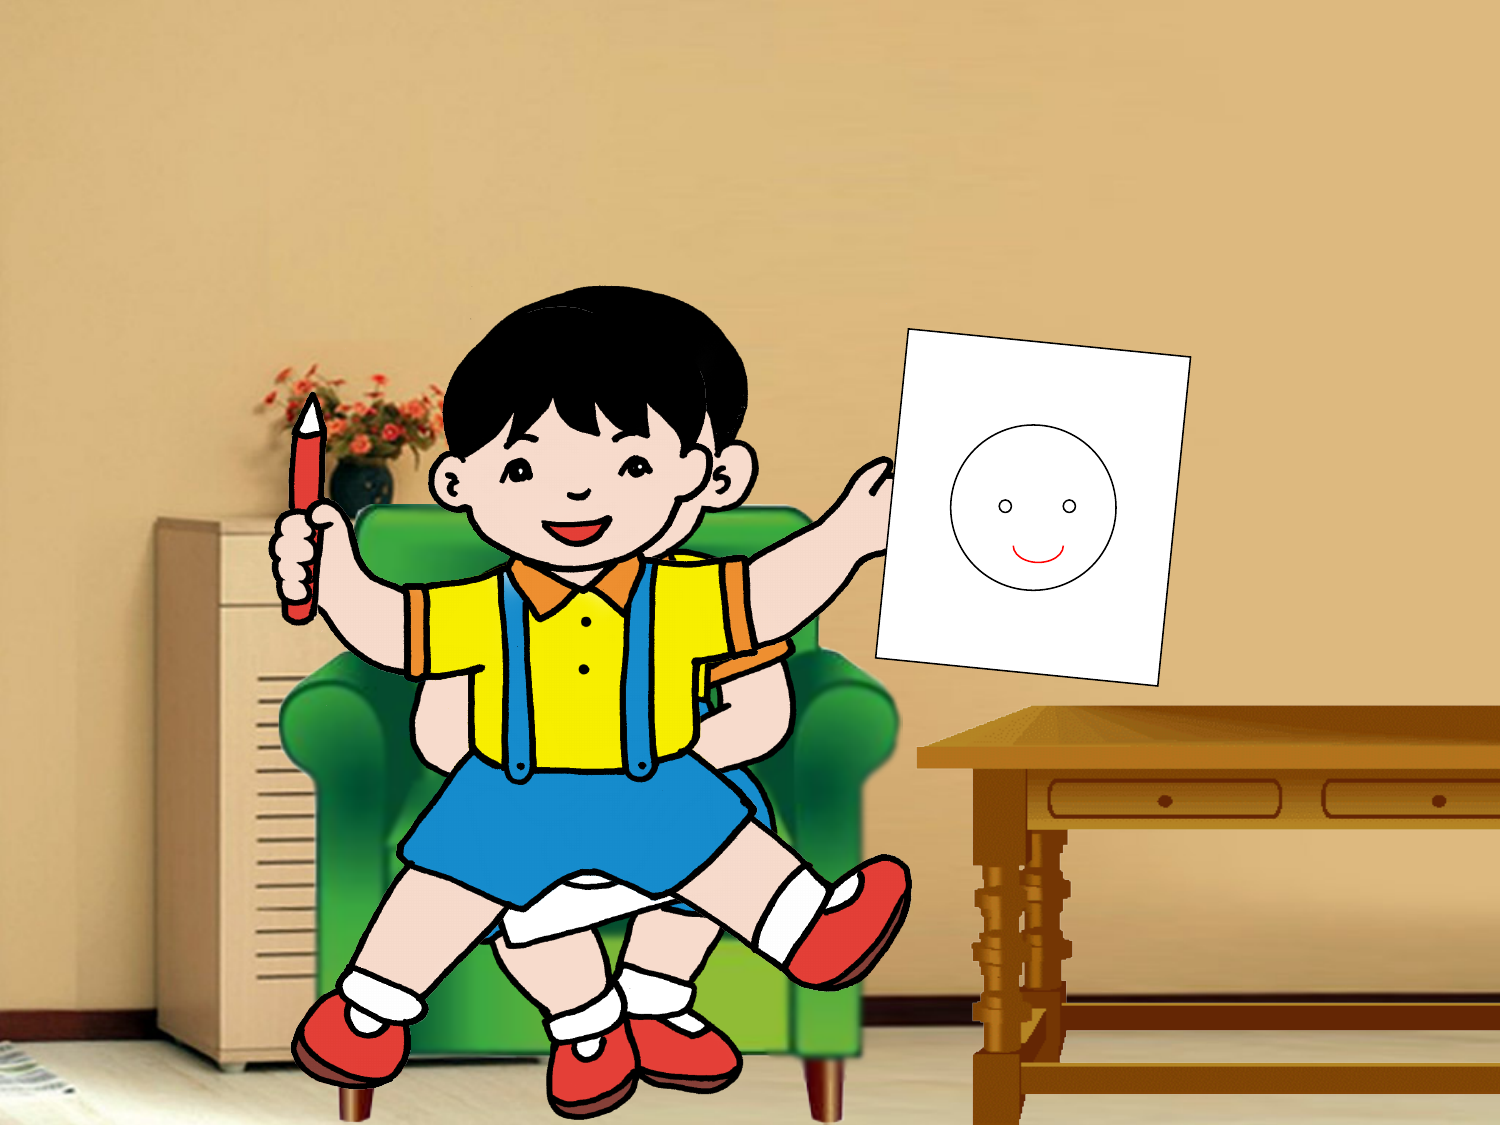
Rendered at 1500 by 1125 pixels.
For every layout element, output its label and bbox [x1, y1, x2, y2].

text_box [253, 267, 1175, 1114]
picture [0, 0, 1500, 1125]
